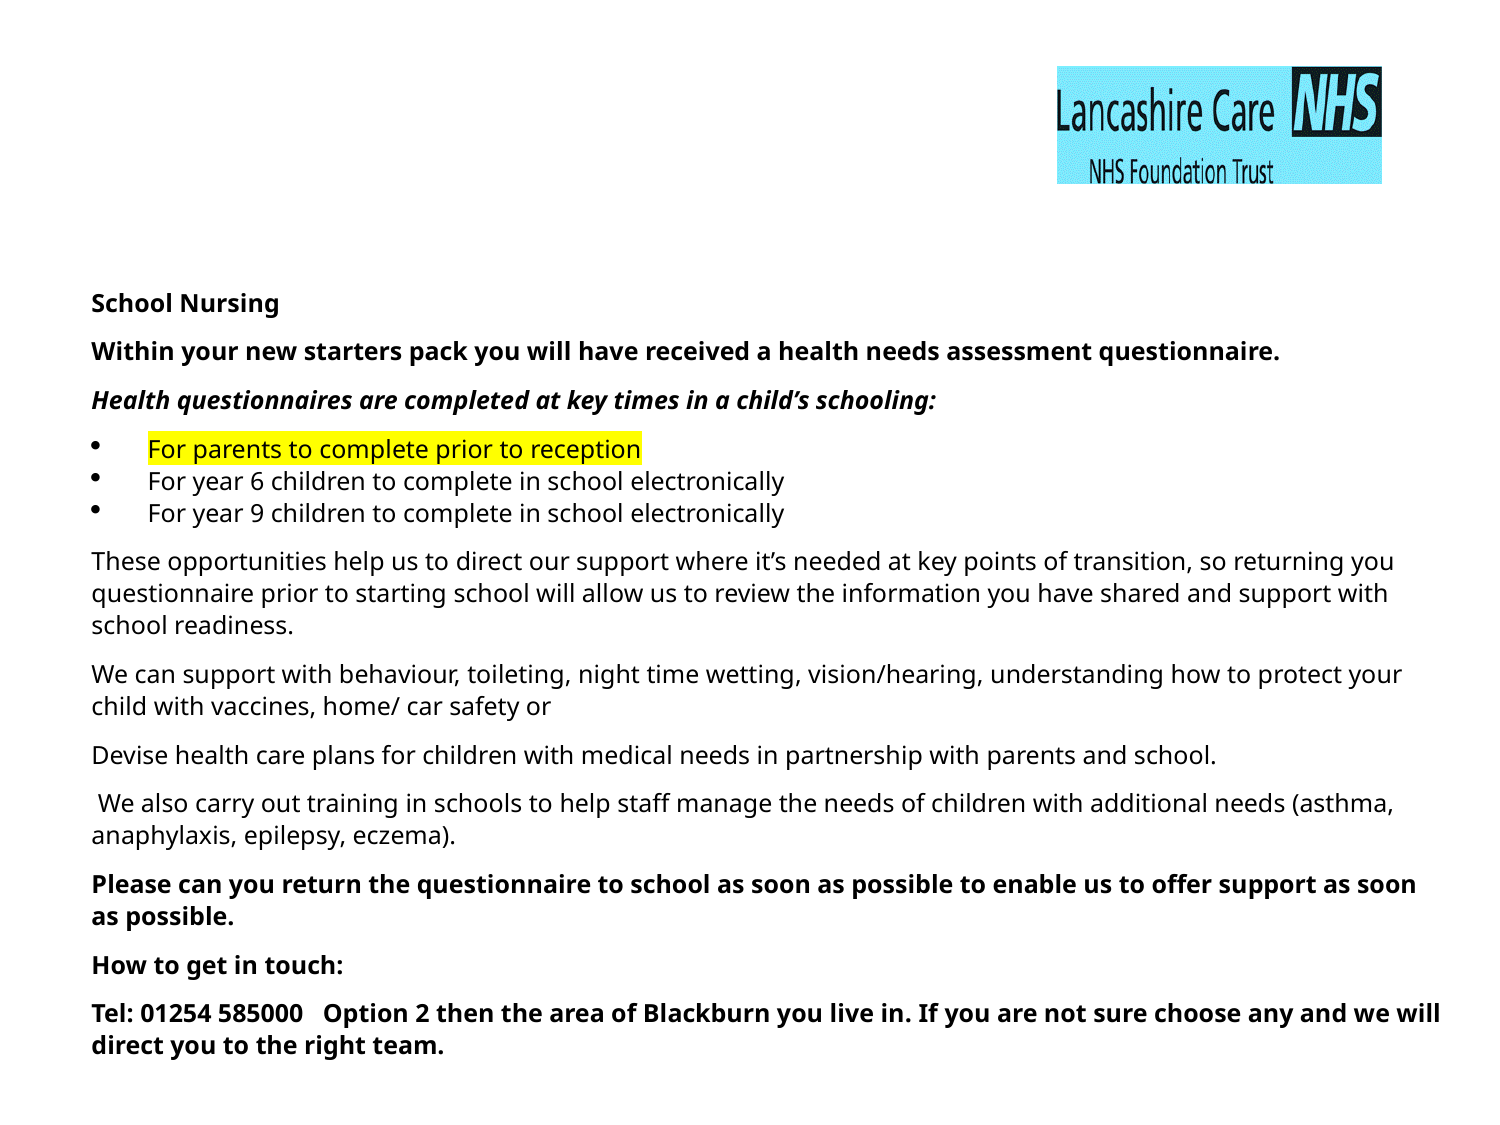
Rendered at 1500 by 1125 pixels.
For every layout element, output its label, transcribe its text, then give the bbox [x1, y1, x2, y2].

picture [1056, 66, 1382, 184]
text_box School Nursing Within your new starters pack you will have received a health needs assessment questionnaire. Health questionnaires are completed at key times in a child’s schooling: For parents to complete prior to reception For year 6 children to complete in school electronically For year 9 children to complete in school electronically These opportunities help us to direct our support where it’s needed at key points of transition, so returning you questionnaire prior to starting school will allow us to review the information you have shared and support with school readiness. We can support with behaviour, toileting, night time wetting, vision/hearing, understanding how to protect your child with vaccines, home/ car safety or Devise health care plans for children with medical needs in partnership with parents and school. We also carry out training in schools to help staff manage the needs of children with additional needs (asthma, anaphylaxis, epilepsy, eczema). Please can you return the questionnaire to school as soon as possible to enable us to offer support as soon as possible. How to get in touch: Tel: 01254 585000 Option 2 then the area of Blackburn you live in. If you are not sure choose any and we will direct you to the right team. [76, 277, 1461, 1116]
